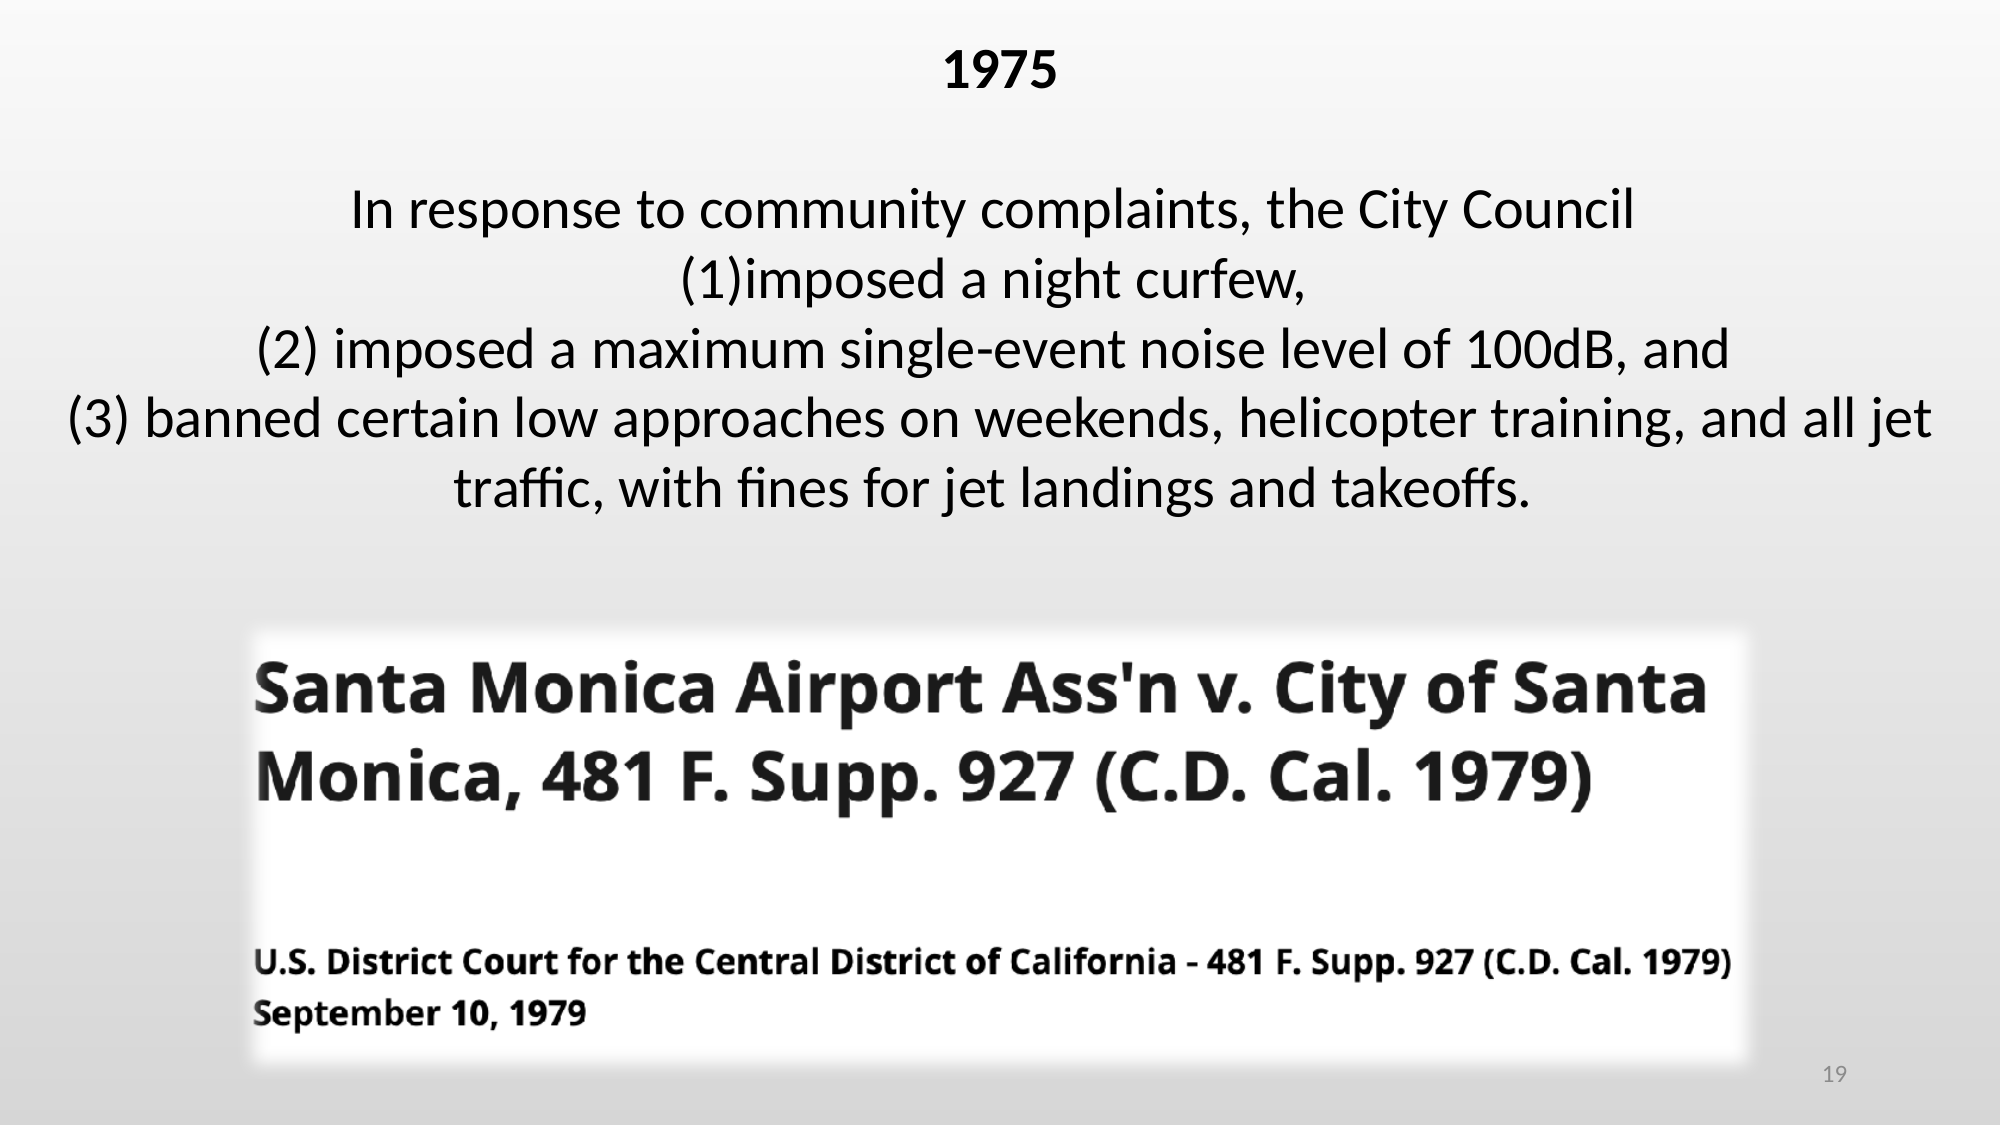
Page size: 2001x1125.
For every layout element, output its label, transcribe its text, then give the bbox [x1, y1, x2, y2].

slide_number 19 [1412, 1042, 1863, 1103]
picture [237, 614, 1762, 1079]
text_box 1975 In response to community complaints, the City Council imposed a night curfew, (2) imposed a maximum single-event noise level of 100dB, and (3) banned certain low approaches on weekends, helicopter training, and all jet traffic, with fines for jet landings and takeoffs. [0, 22, 2000, 527]
